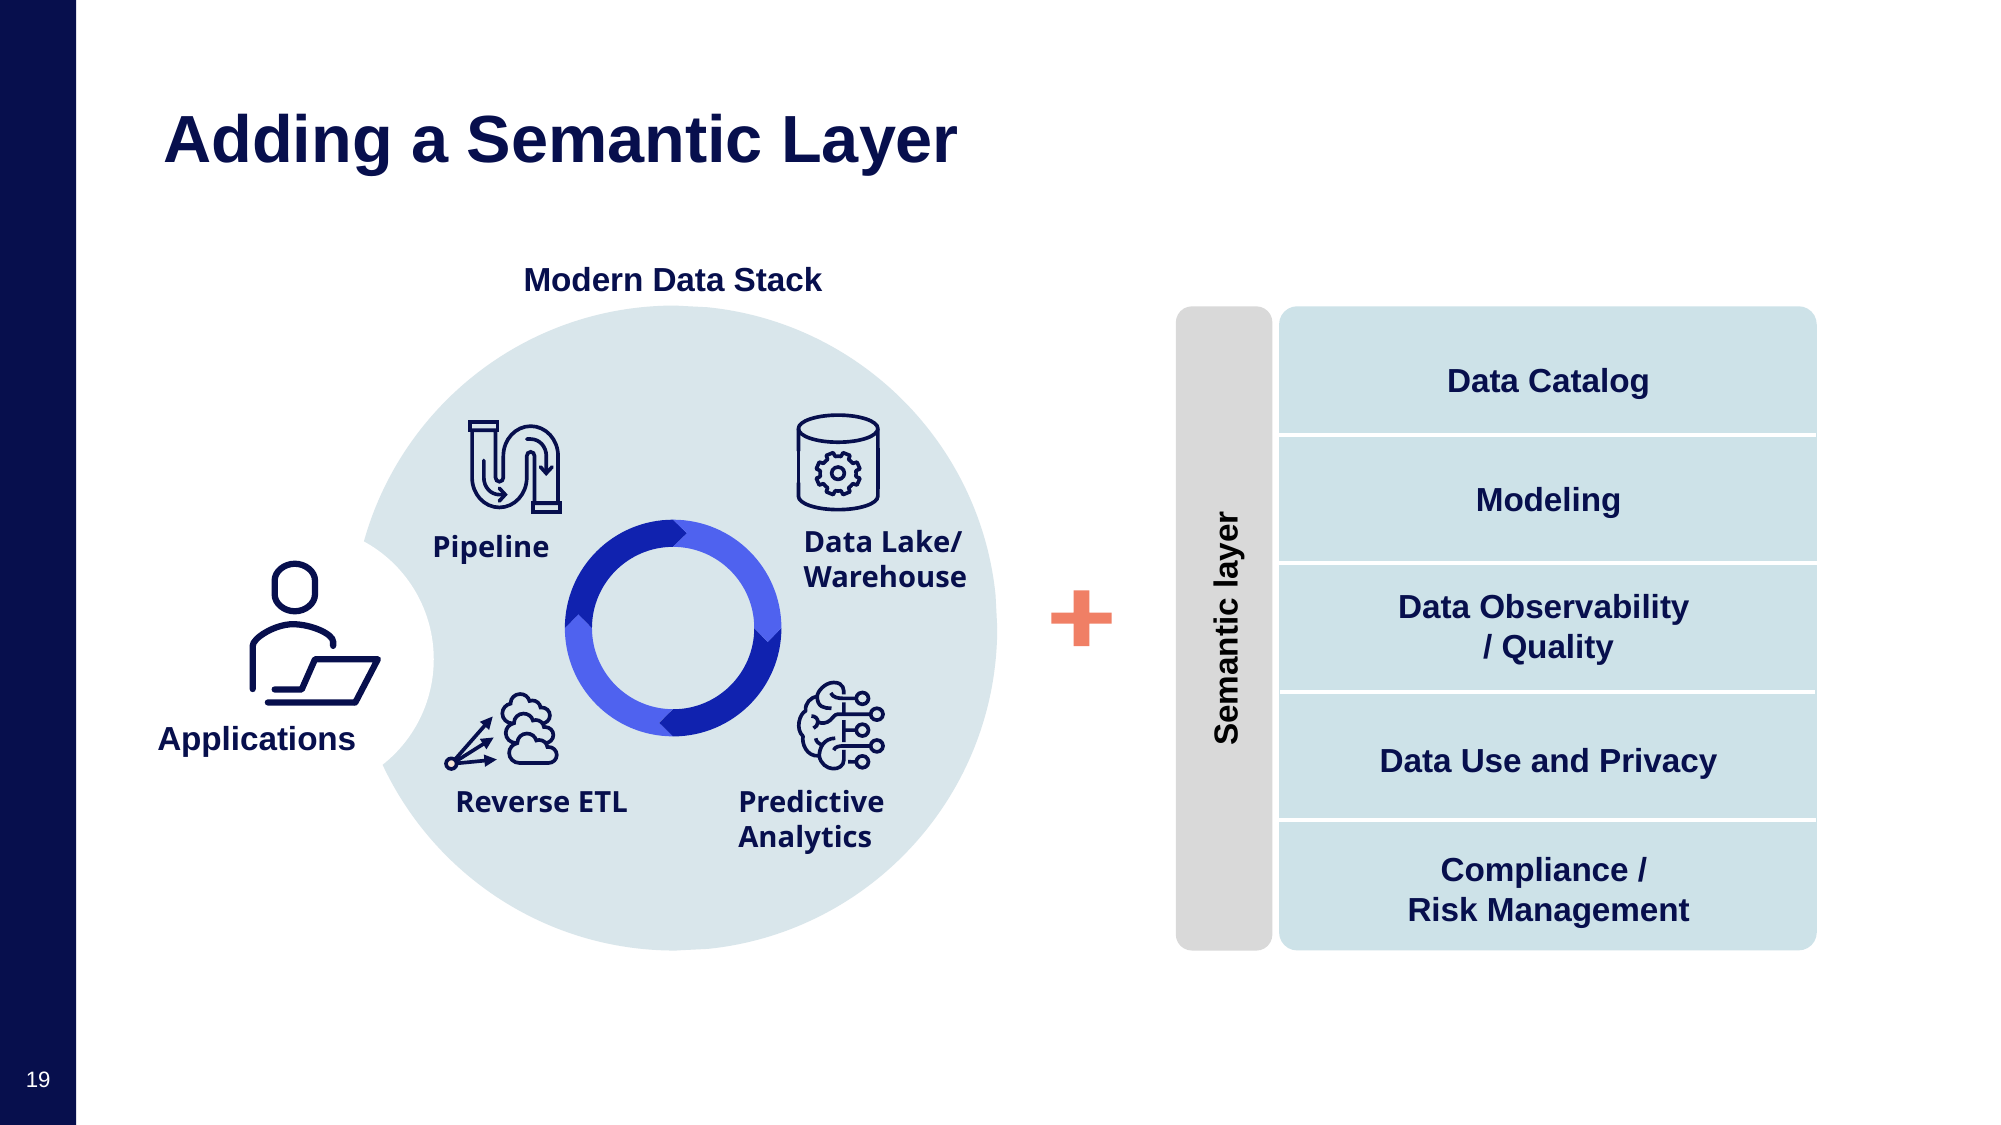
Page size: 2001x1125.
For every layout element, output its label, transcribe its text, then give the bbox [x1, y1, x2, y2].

text_box Data Observability / Quality [1279, 578, 1818, 673]
text_box Modern Data Stack [423, 250, 923, 303]
text_box Data Catalog [1279, 352, 1818, 407]
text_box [102, 305, 1107, 951]
text_box [1276, 304, 1819, 953]
title Adding a Semantic Layer [148, 80, 1928, 206]
text_box Data Use and Privacy [1279, 731, 1818, 787]
text_box Compliance / Risk Management [1279, 840, 1818, 936]
slide_number 19 [0, 1036, 77, 1123]
text_box Modeling [1279, 470, 1818, 526]
text_box Semantic layer [1173, 304, 1275, 953]
